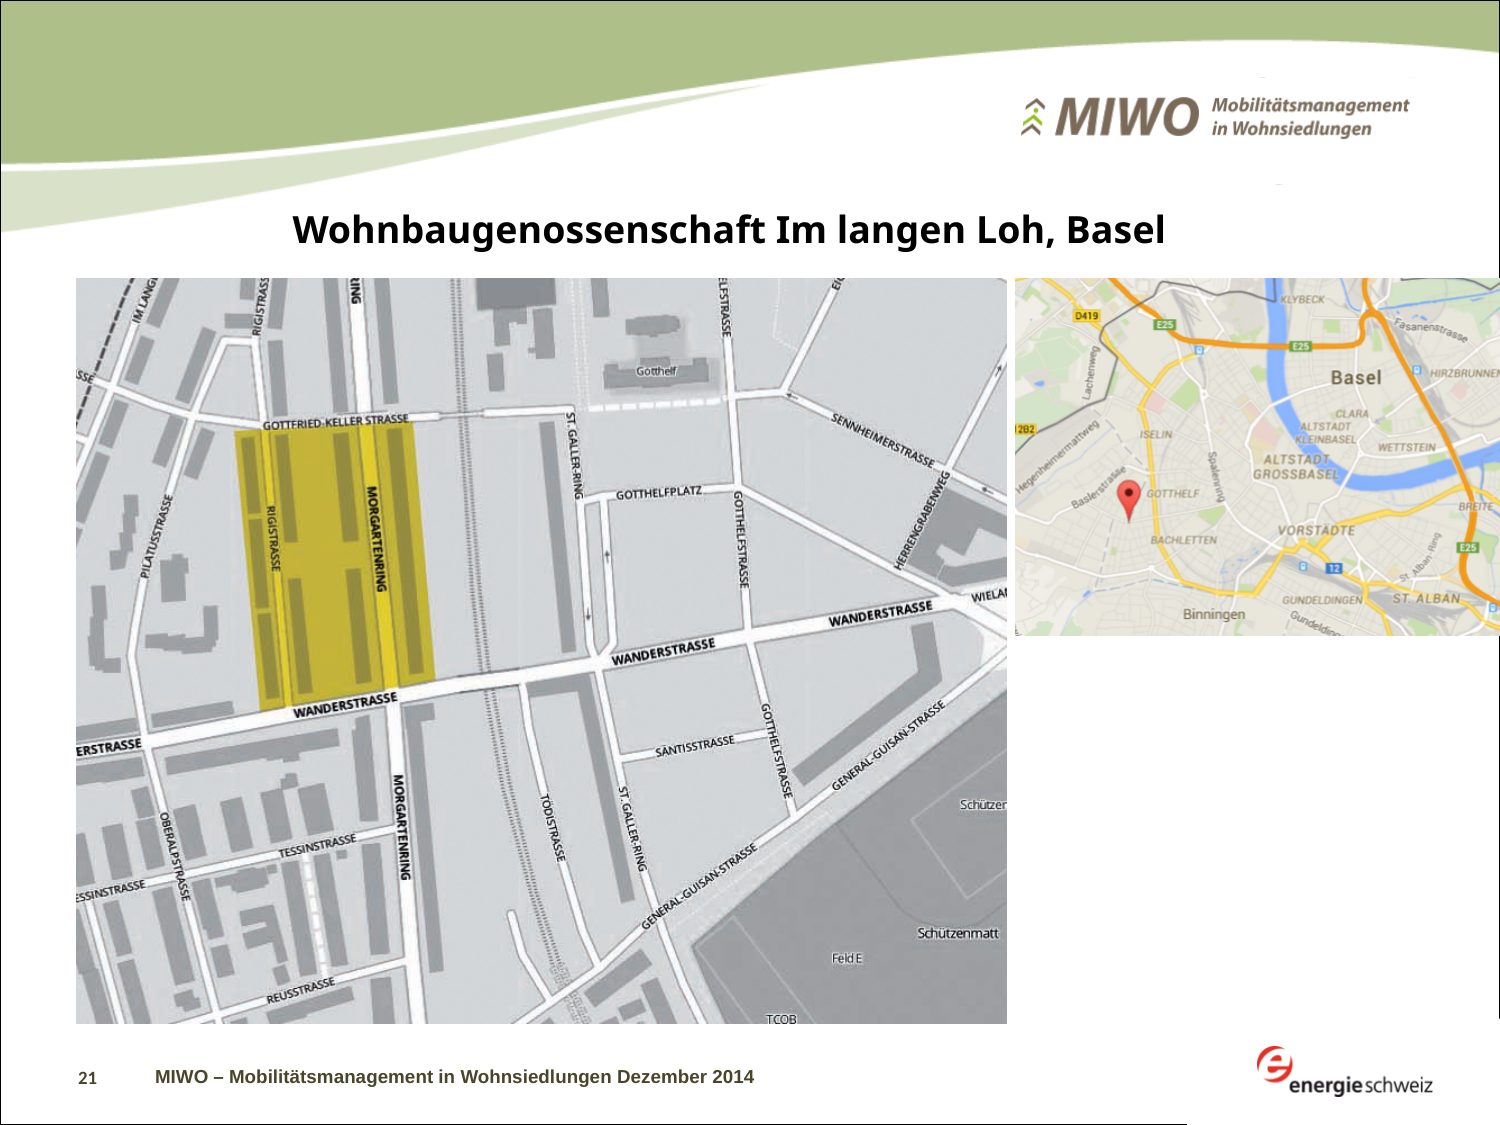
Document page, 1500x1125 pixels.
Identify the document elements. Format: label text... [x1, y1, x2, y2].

title Wohnbaugenossenschaft Im langen Loh, Basel [277, 160, 1500, 280]
picture [1021, 89, 1413, 149]
picture [1015, 278, 1500, 636]
picture [76, 278, 1008, 1024]
picture [1257, 1046, 1434, 1097]
